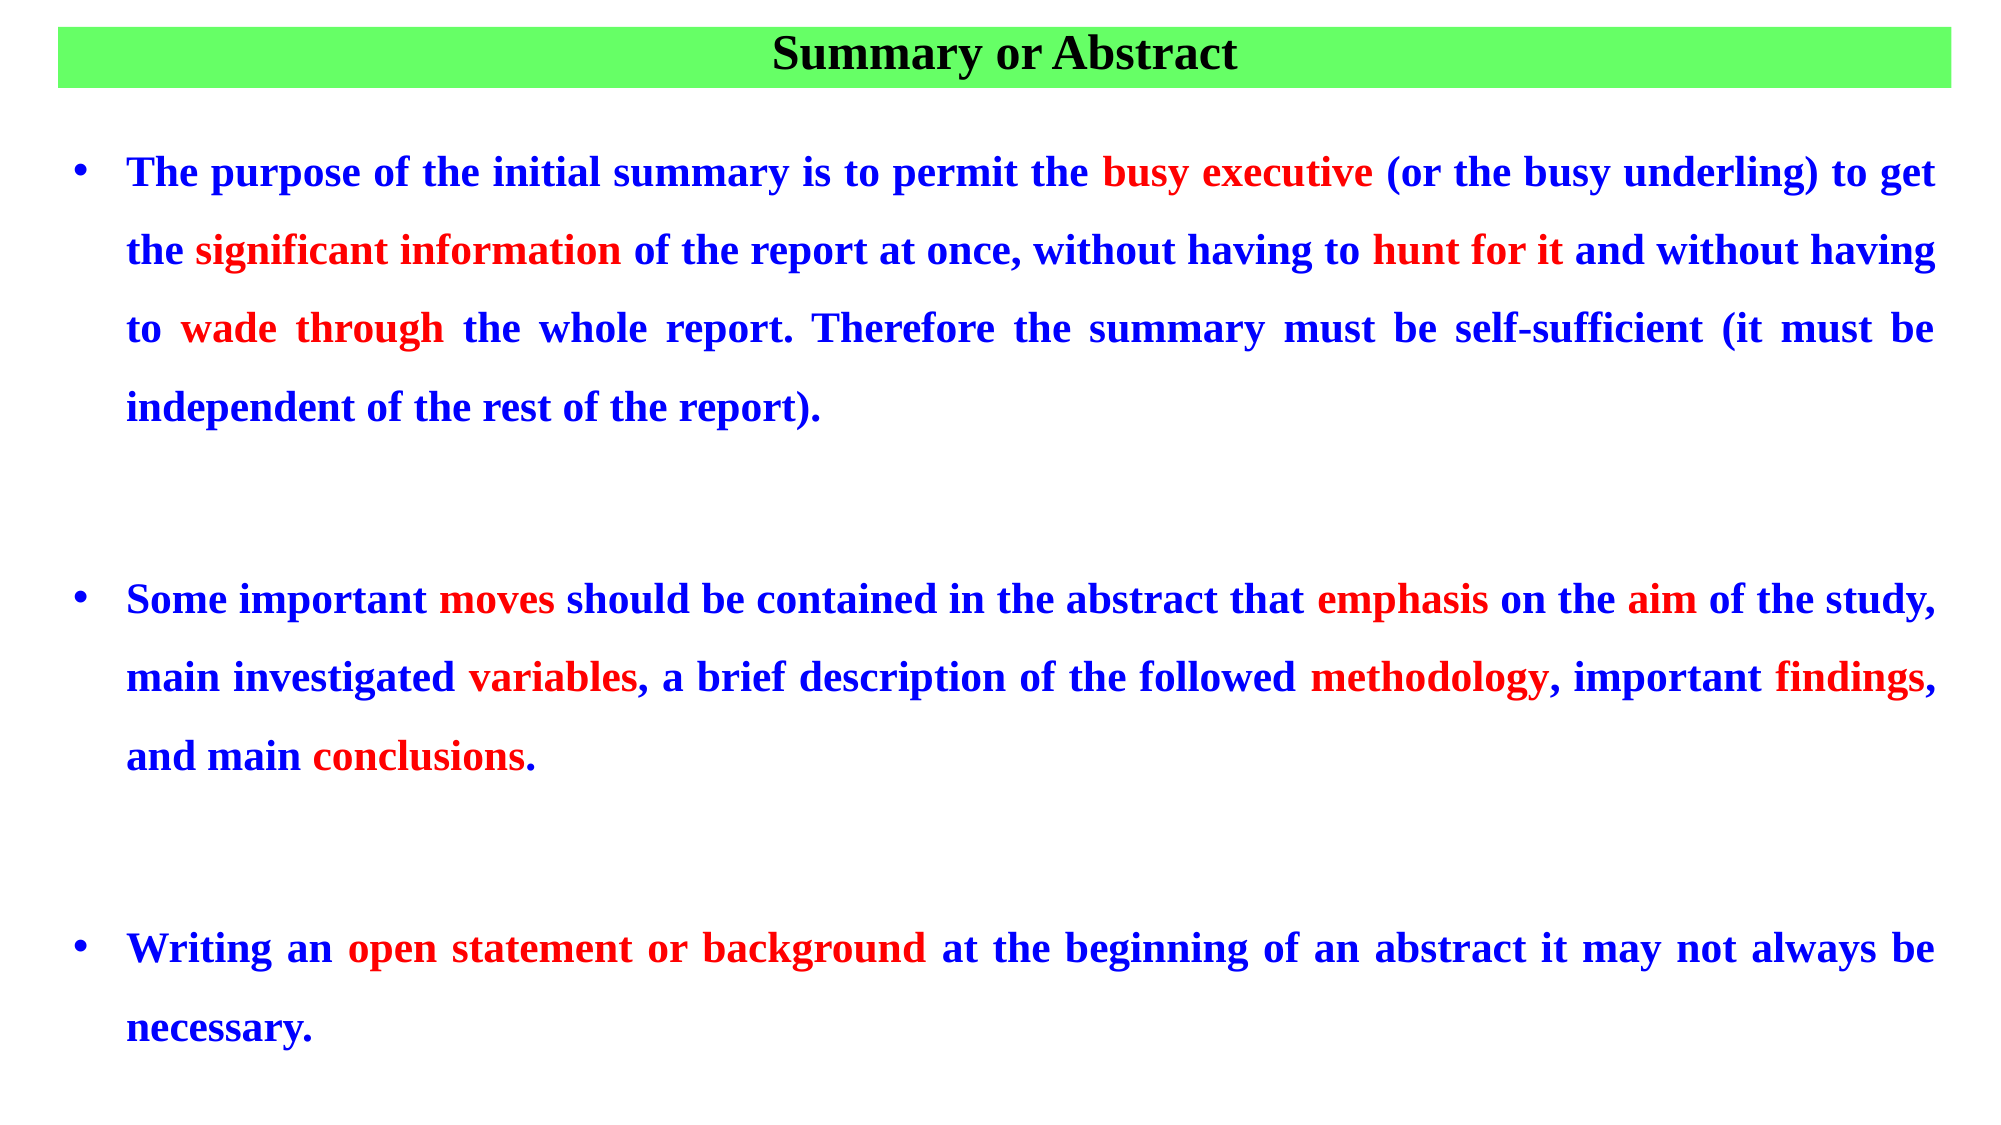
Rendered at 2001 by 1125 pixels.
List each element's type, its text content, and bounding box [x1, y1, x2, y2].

subtitle The purpose of the initial summary is to permit the busy executive (or the busy underling) to get the significant information of the report at once, without having to hunt for it and without having to wade through the whole report. Therefore the summary must be self-sufficient (it must be independent of the rest of the report). Some important moves should be contained in the abstract that emphasis on the aim of the study, main investigated variables, a brief description of the followed methodology, important findings, and main conclusions. Writing an open statement or background at the beginning of an abstract it may not always be necessary. [58, 109, 1952, 1068]
text_box Summary or Abstract [58, 26, 1952, 88]
